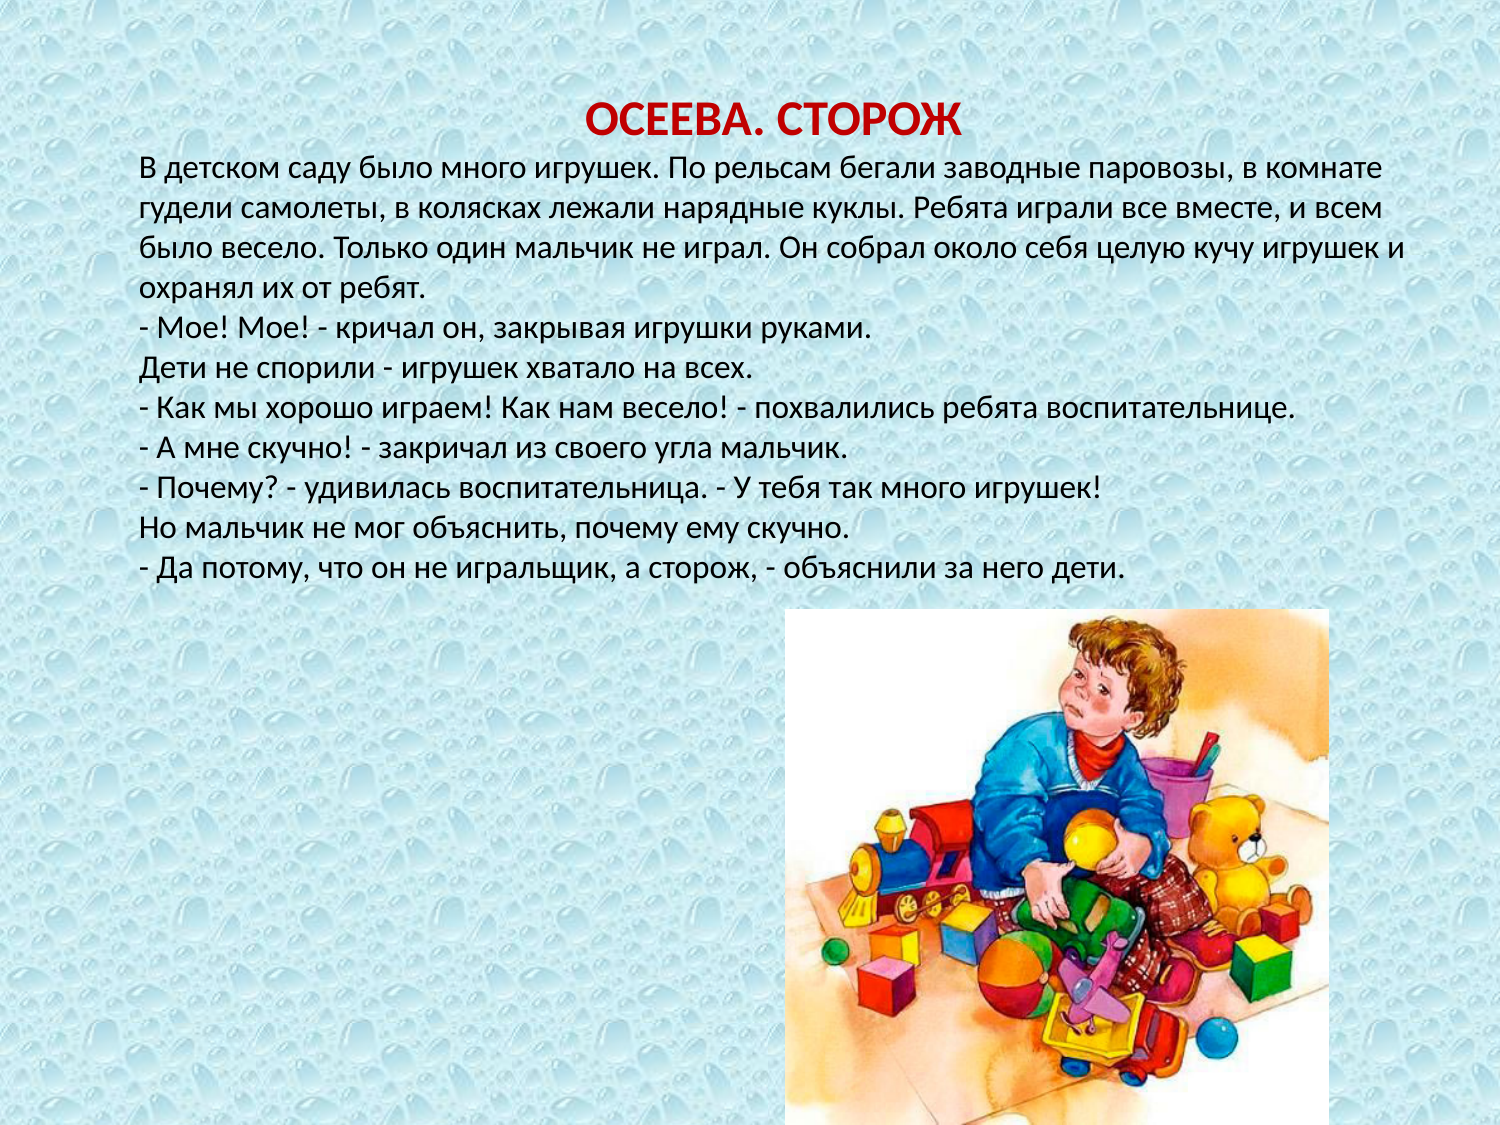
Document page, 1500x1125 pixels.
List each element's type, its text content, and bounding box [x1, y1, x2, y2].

text_box ОСЕЕВА. СТОРОЖ В детском саду было много игрушек. По рельсам бегали заводные паровозы, в комнате гудели самолеты, в колясках лежали нарядные куклы. Ребята играли все вместе, и всем было весело. Только один мальчик не играл. Он собрал около себя целую кучу игрушек и охранял их от ребят. - Мое! Мое! - кричал он, закрывая игрушки руками. Дети не спорили - игрушек хватало на всех. - Как мы хорошо играем! Как нам весело! - похвалились ребята воспитательнице. - А мне скучно! - закричал из своего угла мальчик. - Почему? - удивилась воспитательница. - У тебя так много игрушек! Но мальчик не мог объяснить, почему ему скучно. - Да потому, что он не игральщик, а сторож, - объяснили за него дети. [123, 78, 1424, 637]
picture [785, 609, 1330, 1125]
